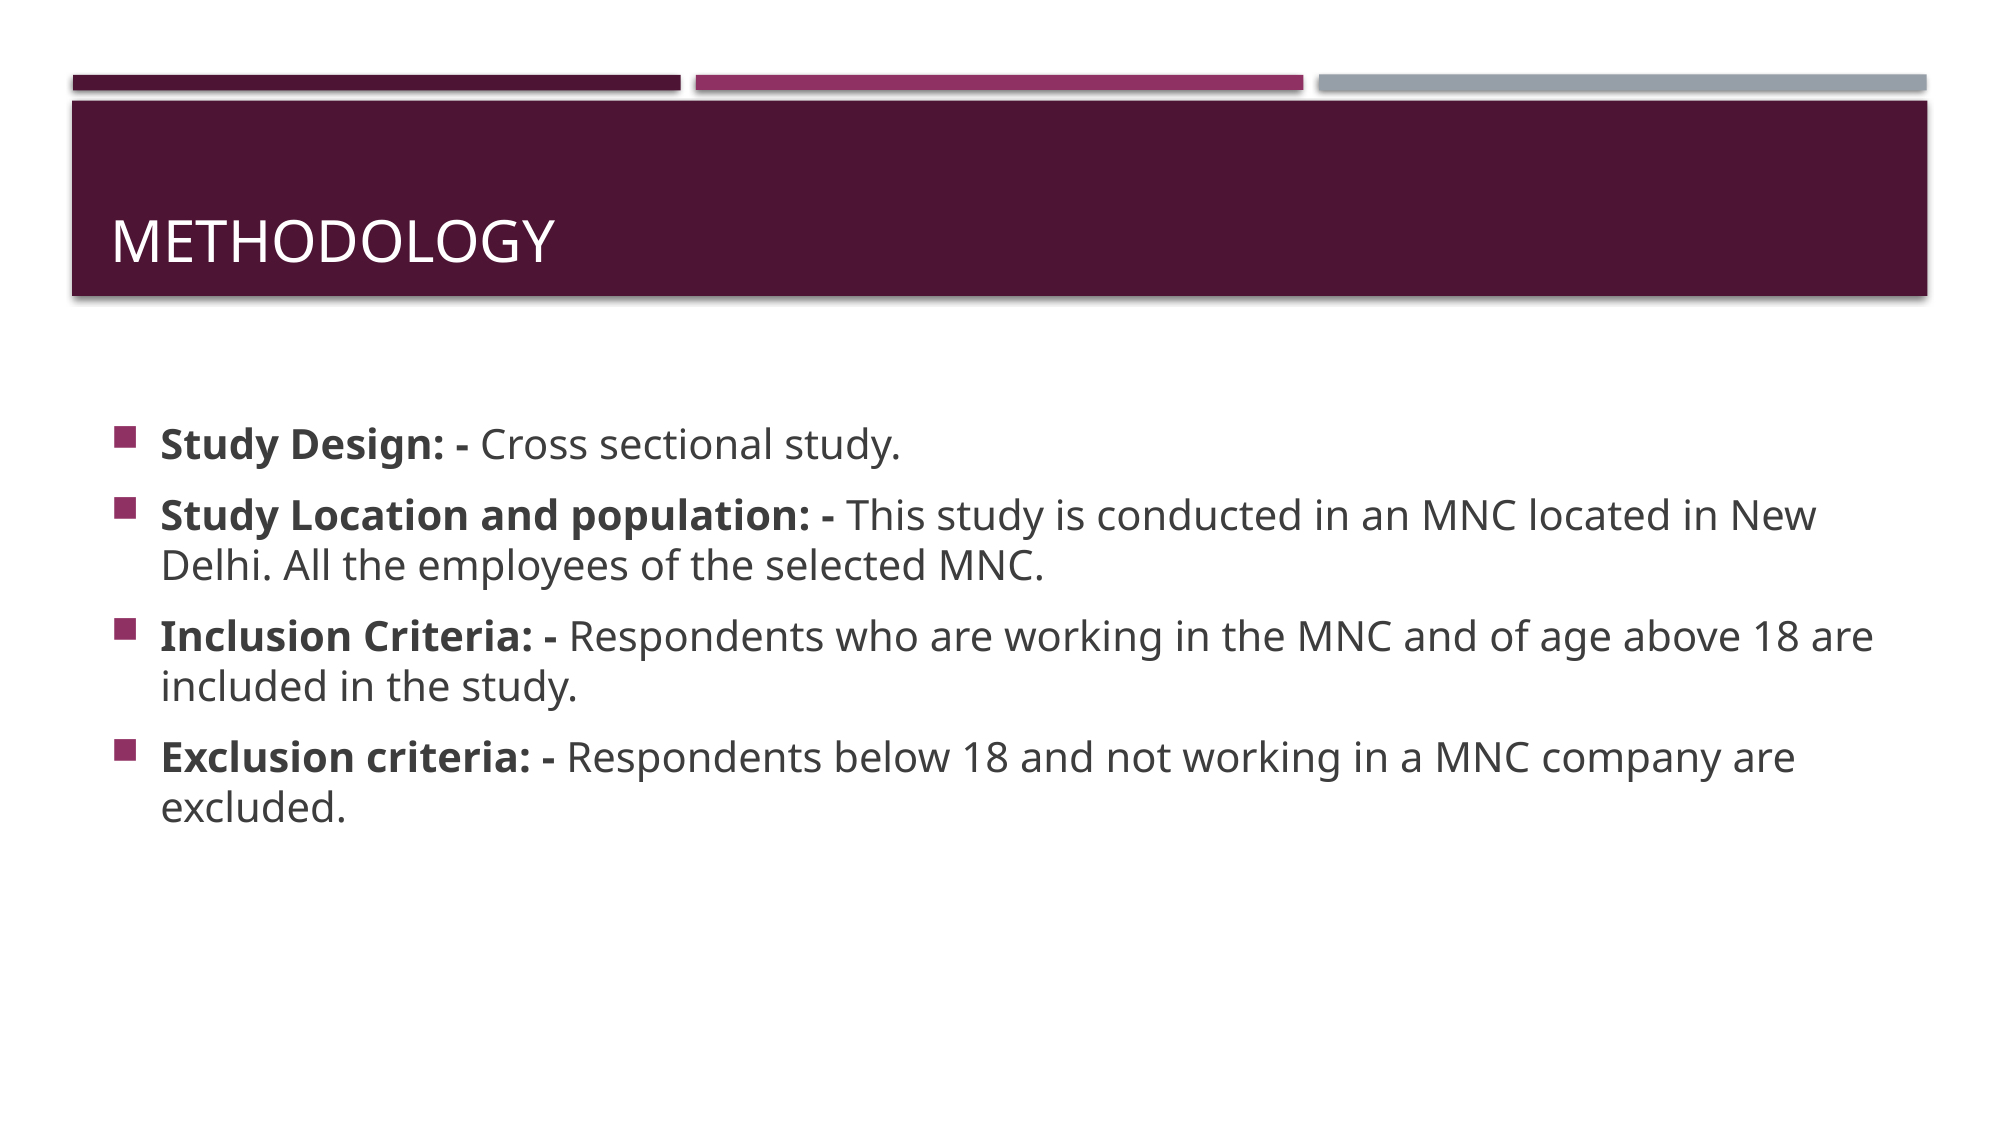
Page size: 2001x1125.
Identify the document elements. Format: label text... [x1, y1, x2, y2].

list Study Design: - Cross sectional study. Study Location and population: - This study is conducted in an MNC located in New Delhi. All the employees of the selected MNC. Inclusion Criteria: - Respondents who are working in the MNC and of age above 18 are included in the study. Exclusion criteria: - Respondents below 18 and not working in a MNC company are excluded. [95, 357, 1905, 962]
title Methodology [95, 115, 1905, 282]
